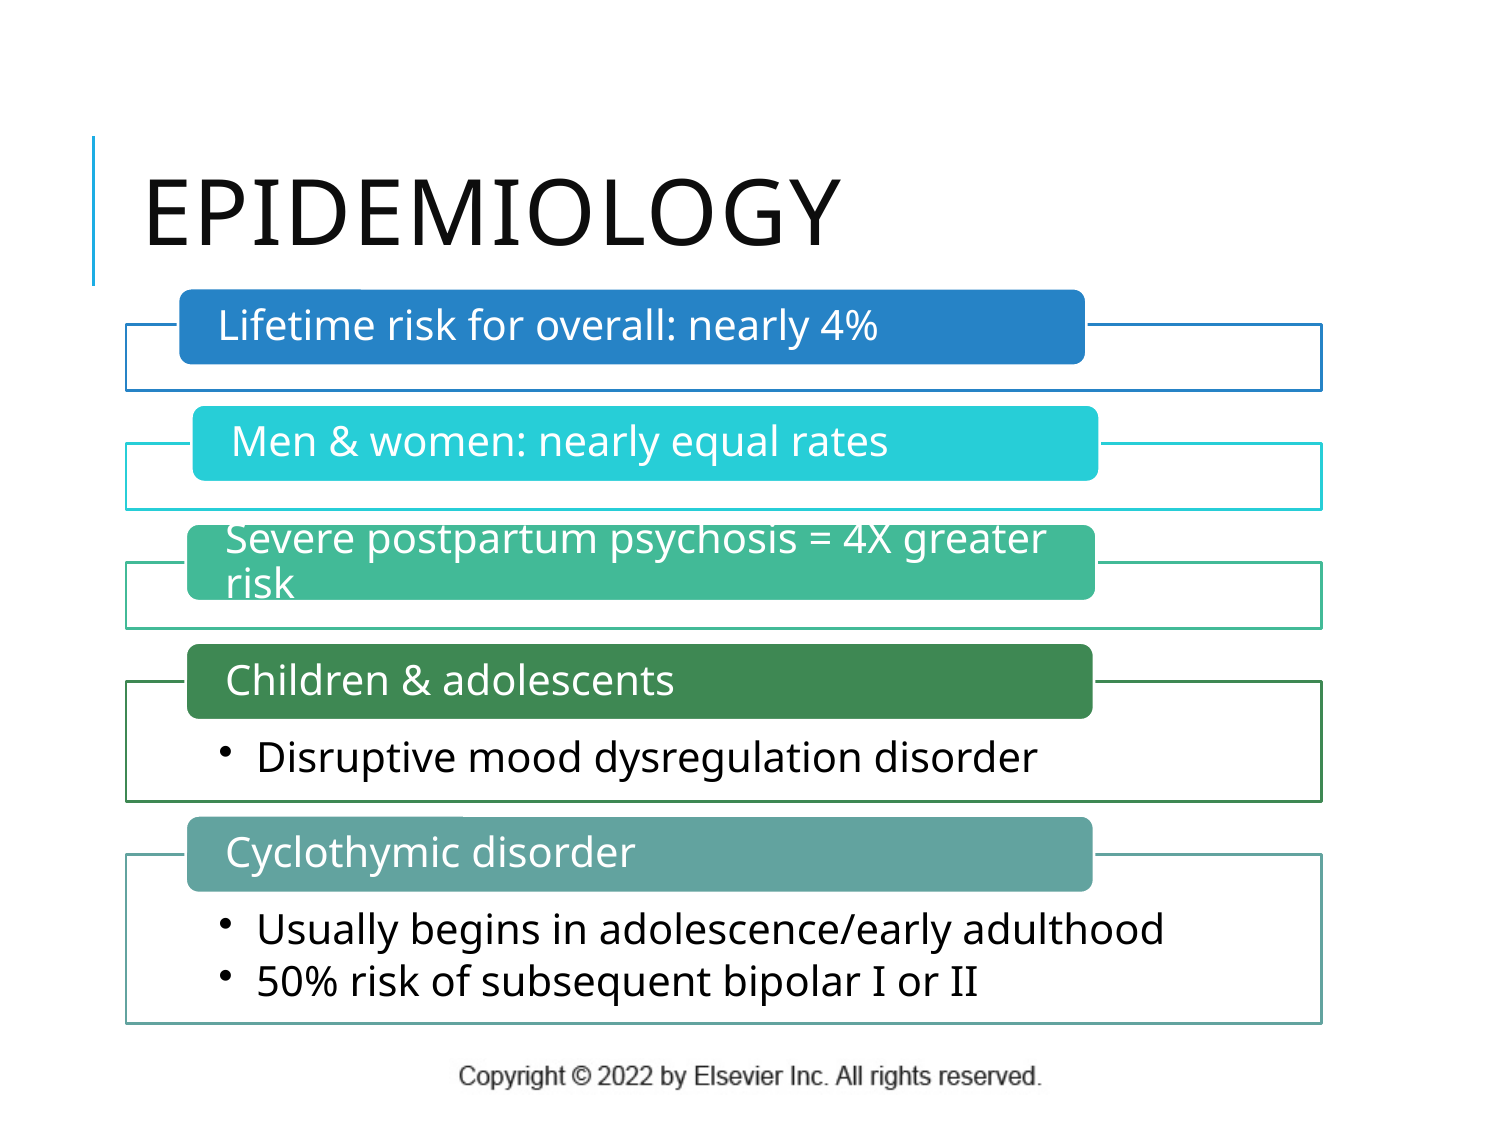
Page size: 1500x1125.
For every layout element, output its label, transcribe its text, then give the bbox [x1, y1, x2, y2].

title Epidemiology [126, 96, 1322, 271]
picture [449, 1058, 1051, 1095]
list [125, 274, 1323, 1036]
